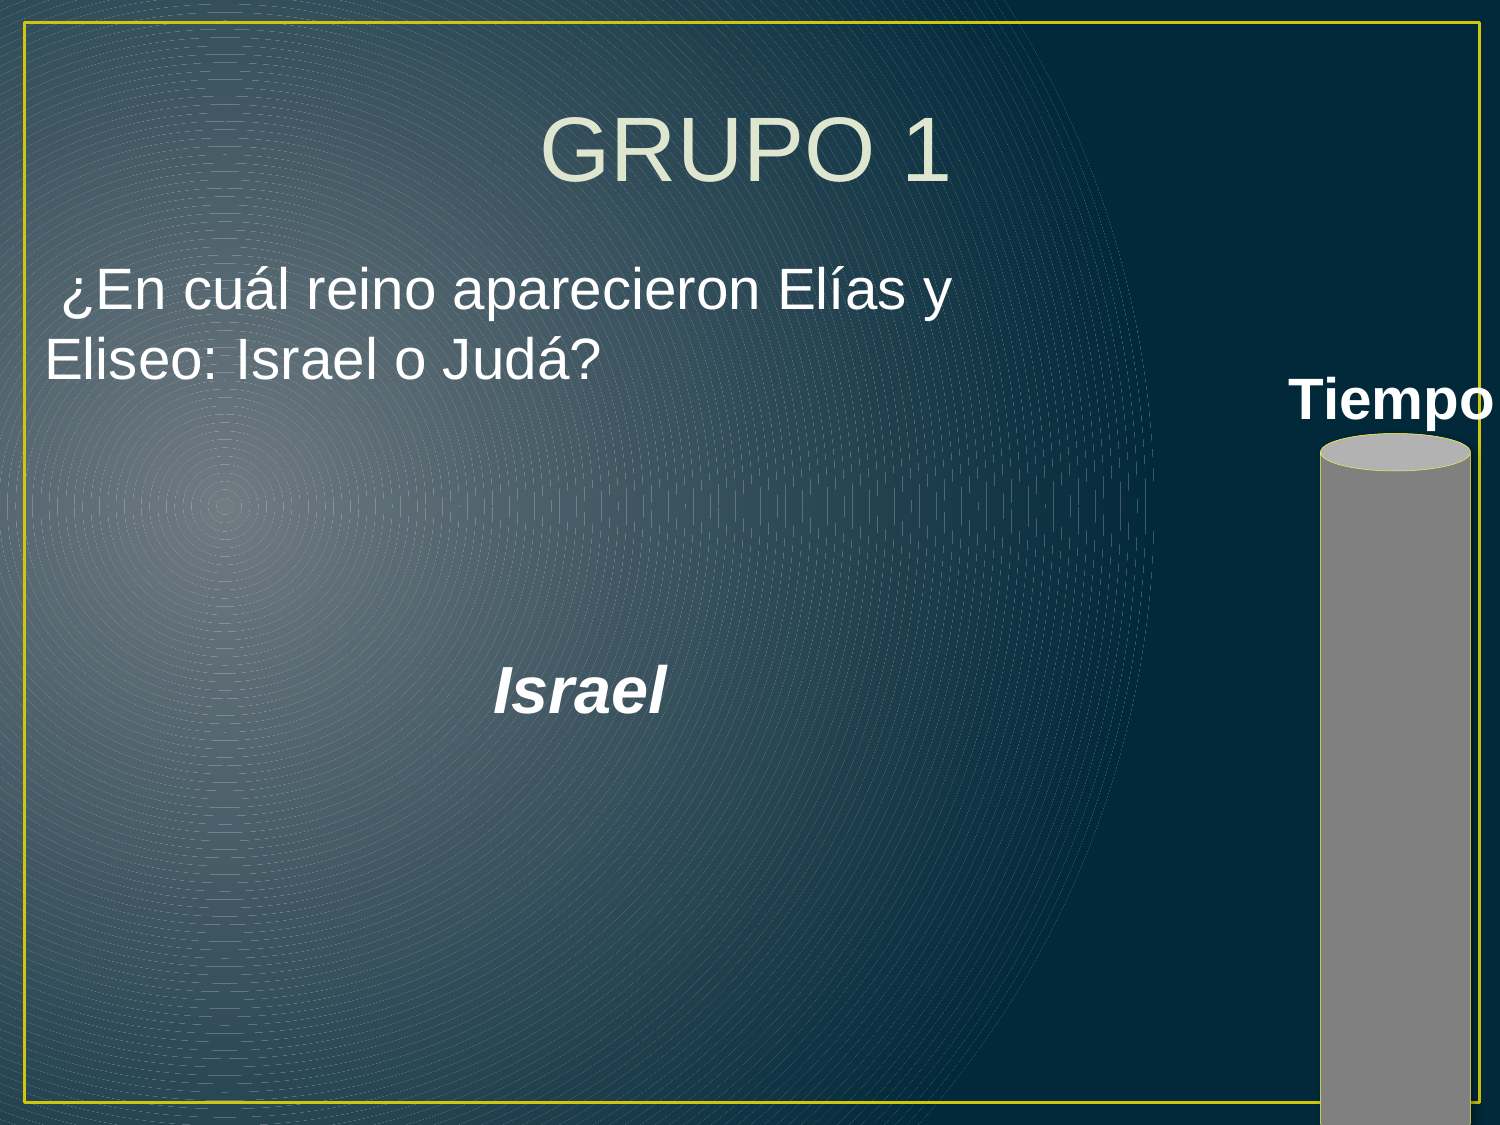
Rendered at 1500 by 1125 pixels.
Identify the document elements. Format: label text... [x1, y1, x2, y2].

text_box [1319, 435, 1472, 1125]
text_box Tiempo [1258, 357, 1500, 435]
text_box Israel [478, 599, 1216, 751]
text_box GRUPO 1 [100, 82, 1392, 295]
text_box ¿En cuál reino aparecieron Elías y Eliseo: Israel o Judá? [29, 243, 1152, 539]
